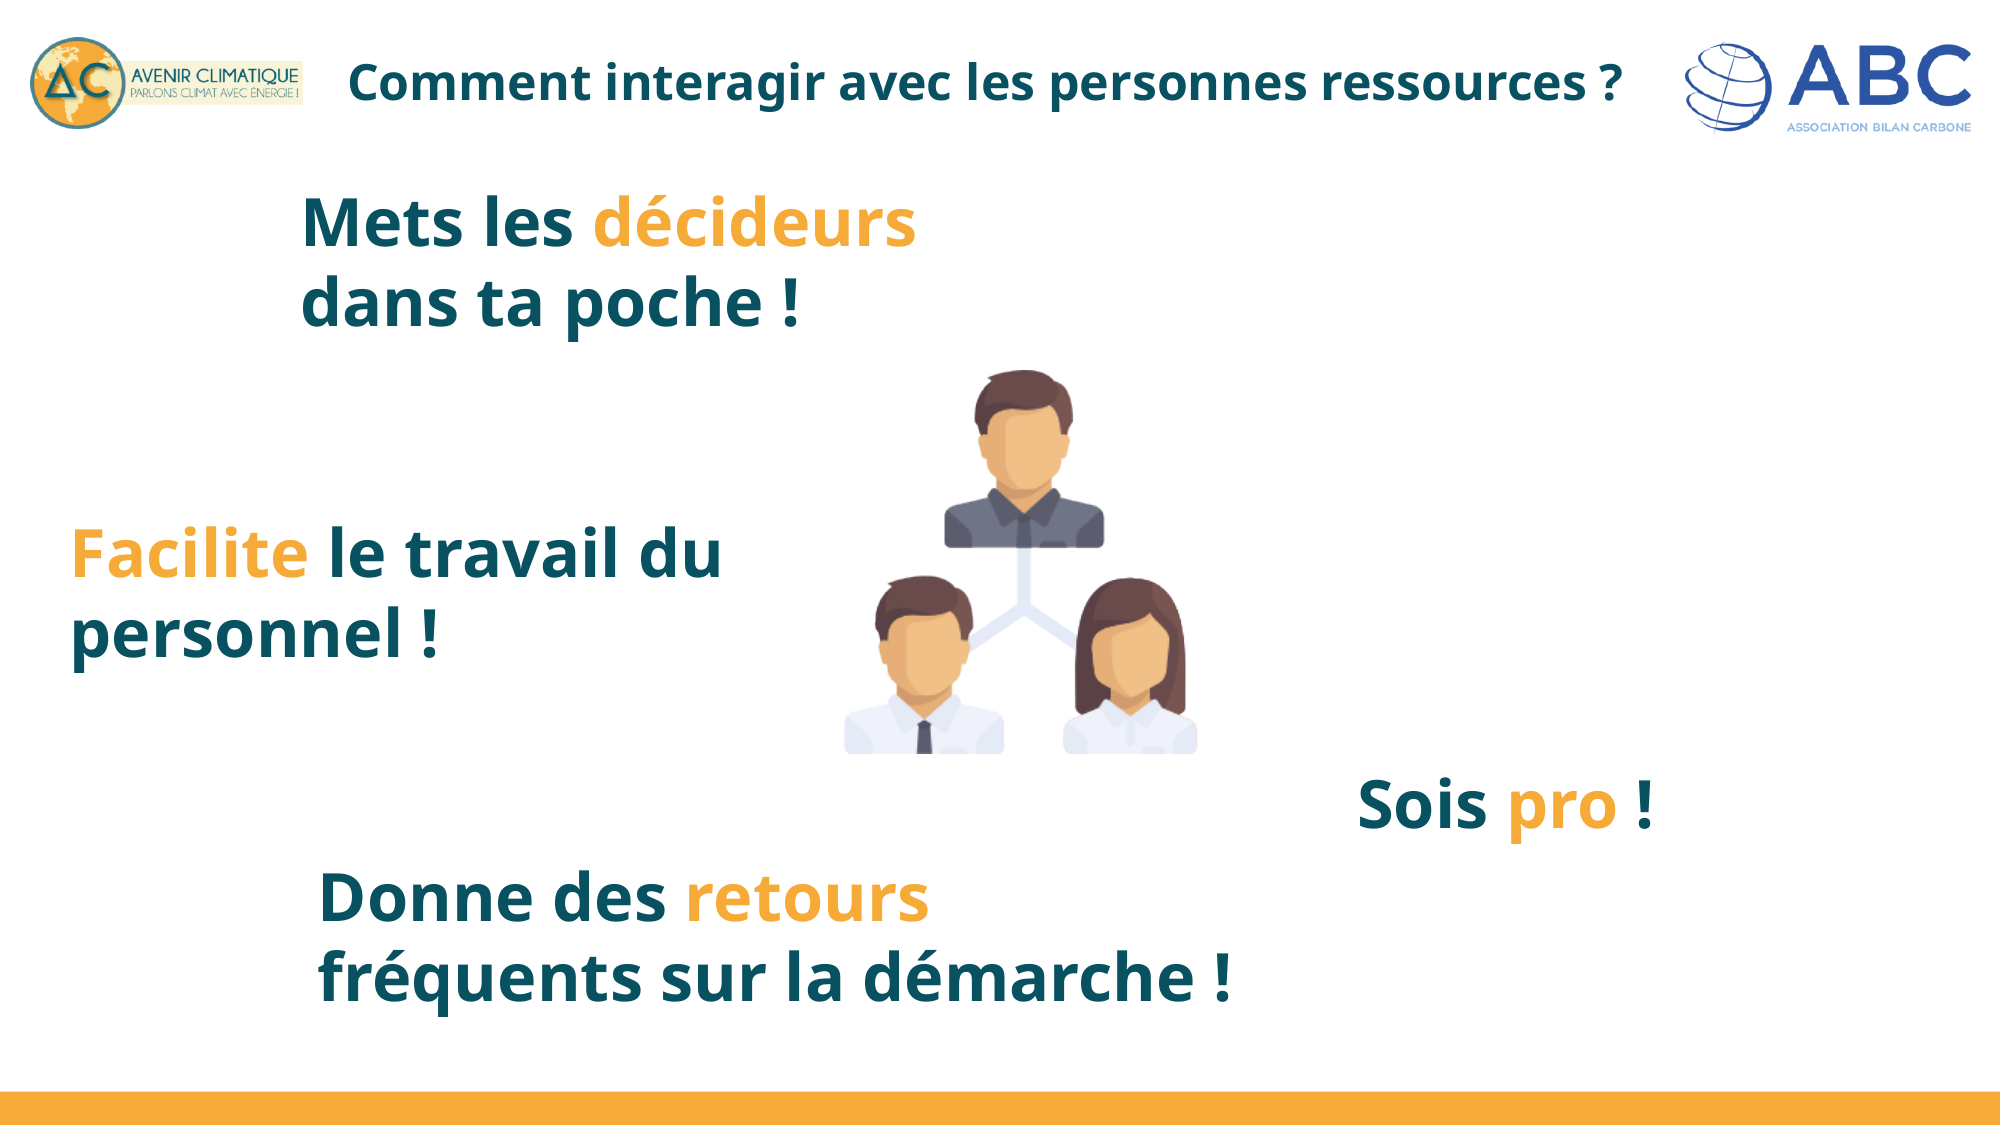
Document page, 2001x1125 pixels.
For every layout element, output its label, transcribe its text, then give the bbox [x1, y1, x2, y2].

picture [30, 37, 303, 129]
text_box Facilite le travail du personnel ! [55, 503, 758, 679]
title Comment interagir avec les personnes ressources ? [332, 0, 1650, 161]
picture [829, 370, 1213, 755]
picture [1685, 42, 1971, 134]
text_box Donne des retours fréquents sur la démarche ! [303, 847, 1260, 1023]
text_box Sois pro ! [1342, 753, 1934, 850]
text_box Mets les décideurs dans ta poche ! [285, 172, 1060, 348]
